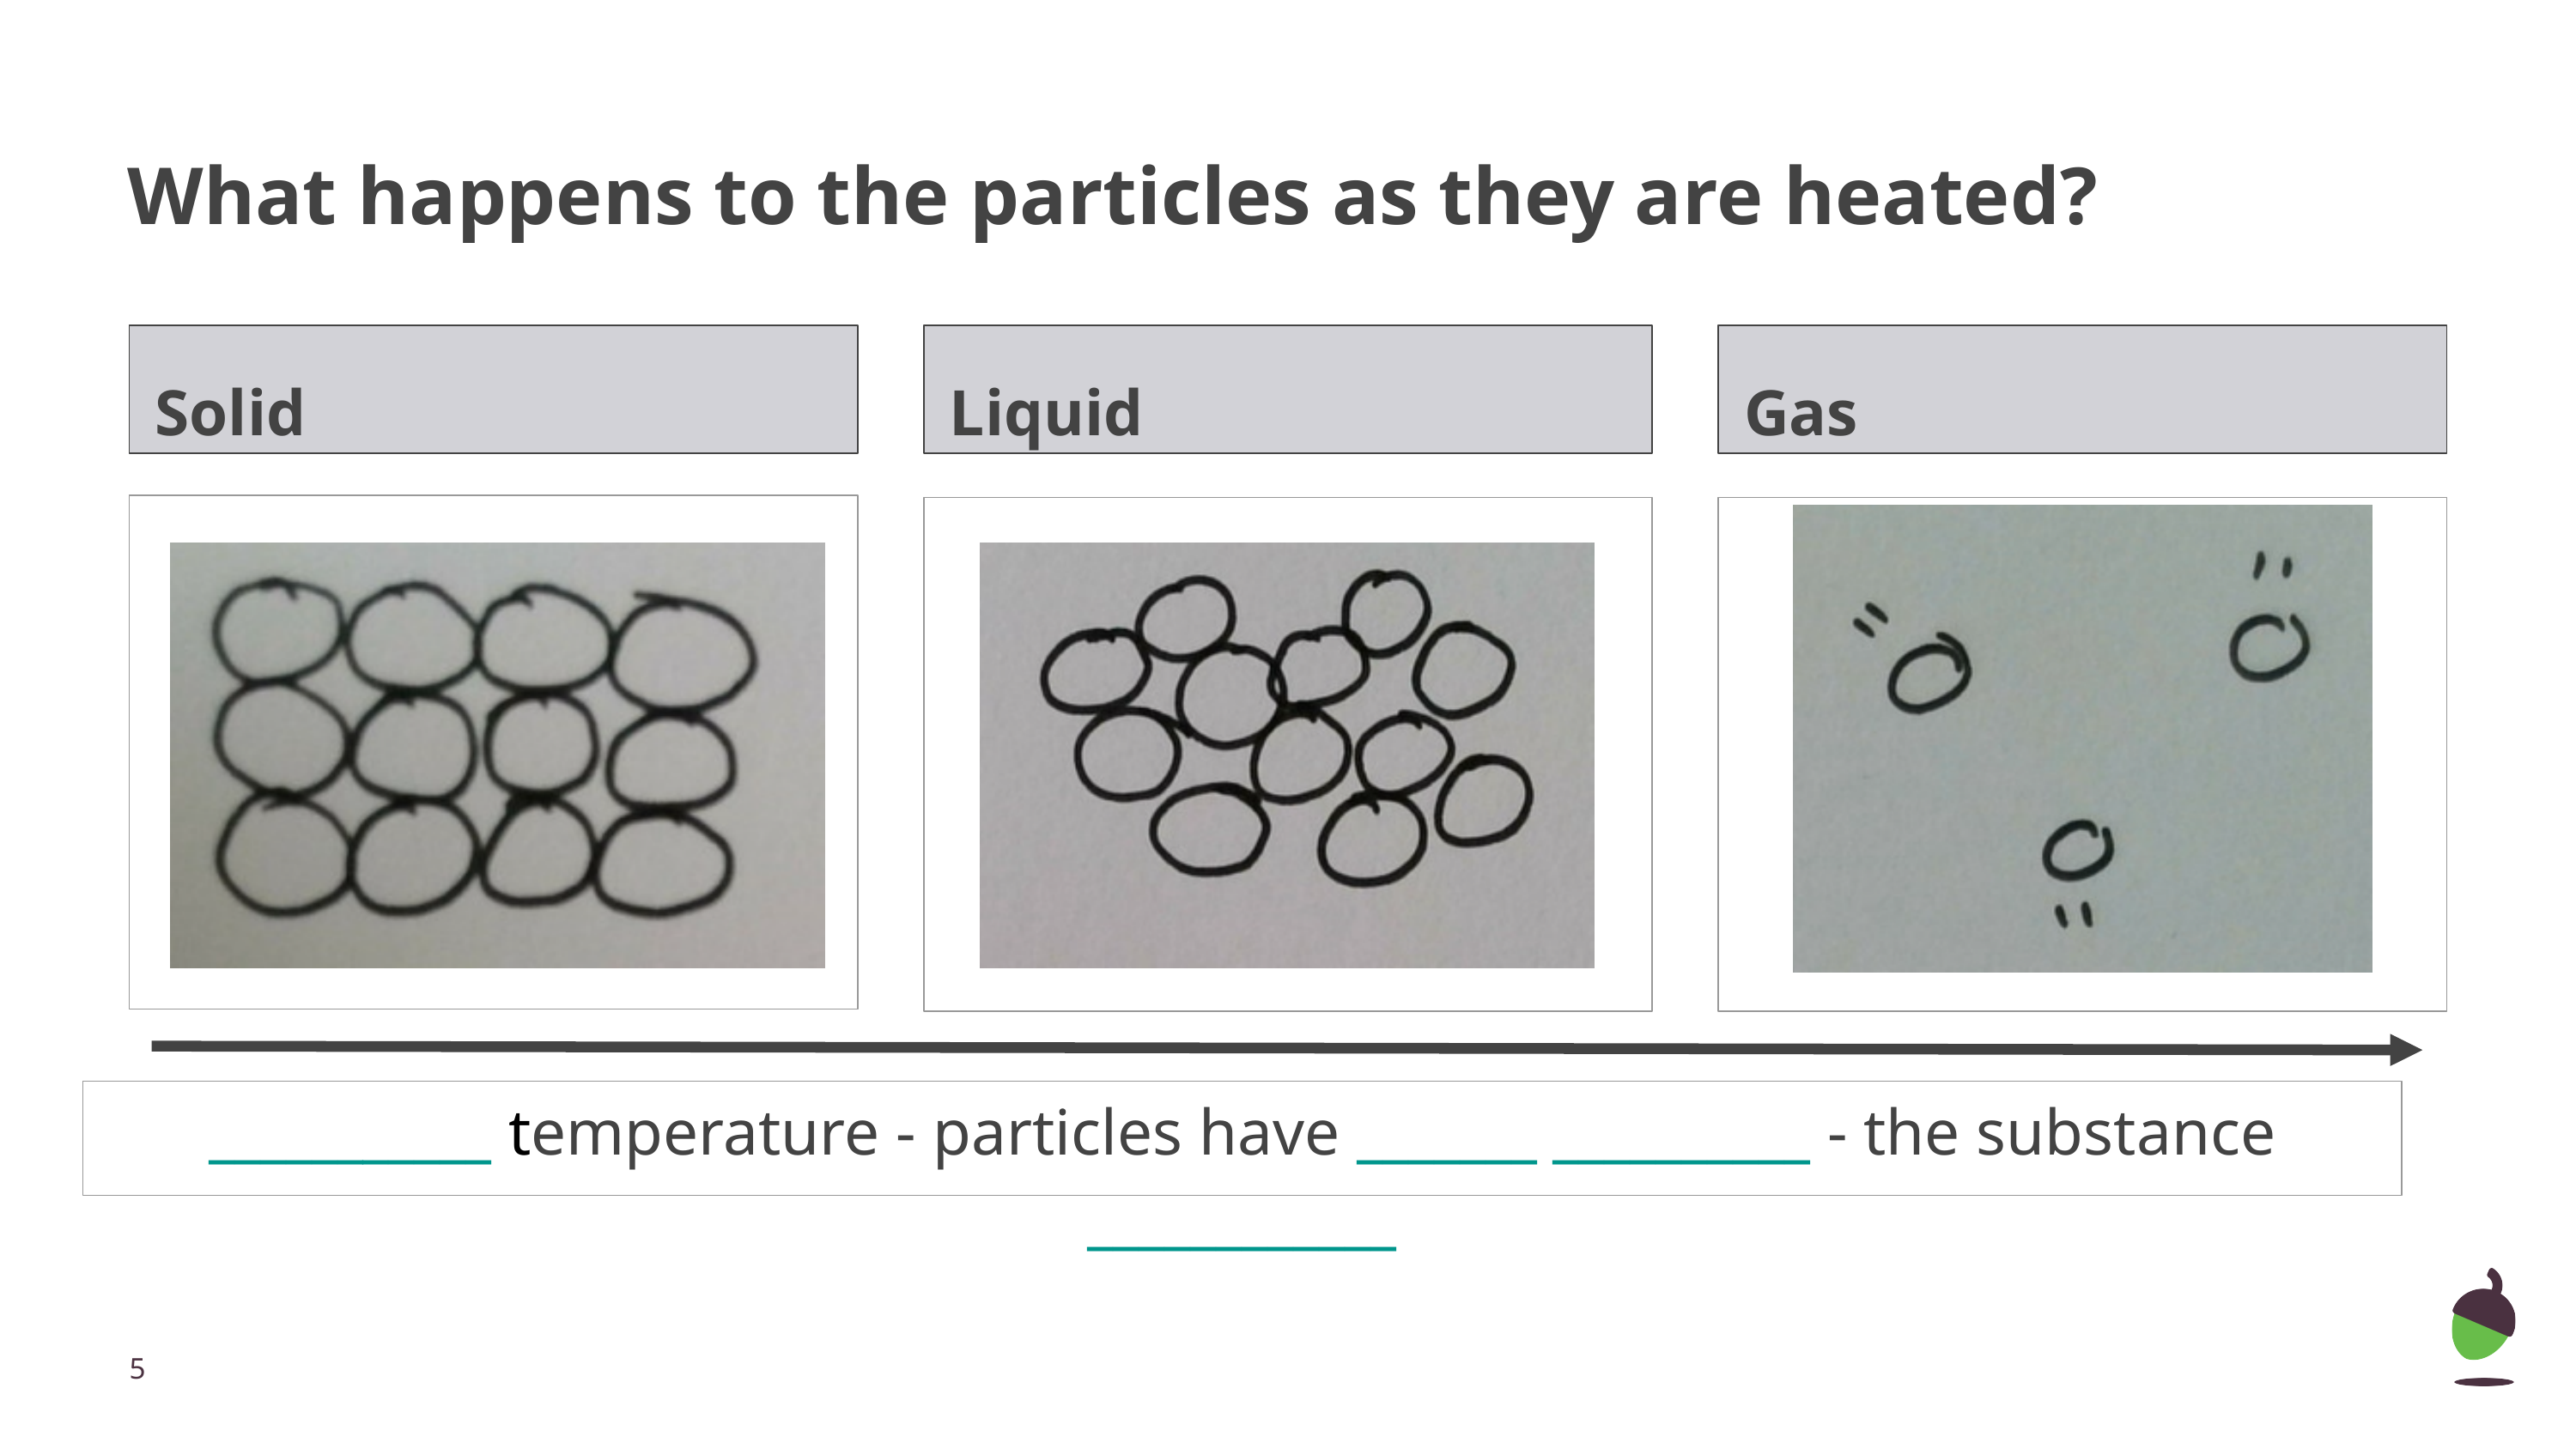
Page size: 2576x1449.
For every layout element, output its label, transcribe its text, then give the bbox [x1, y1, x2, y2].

list ___________ temperature - particles have _______ __________ - the substance ____________ [82, 1081, 2403, 1196]
title What happens to the particles as they are heated? [127, 131, 2447, 355]
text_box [151, 1046, 2423, 1051]
subtitle Liquid [923, 355, 1653, 453]
list [923, 497, 1653, 1012]
picture [169, 542, 825, 969]
list [1717, 497, 2447, 1012]
subtitle Gas [1718, 355, 2447, 453]
picture [979, 542, 1595, 969]
picture [2451, 1268, 2516, 1386]
subtitle Solid [129, 355, 858, 453]
picture [1792, 505, 2372, 973]
slide_number ‹#› [129, 1349, 332, 1401]
list [129, 494, 859, 1009]
